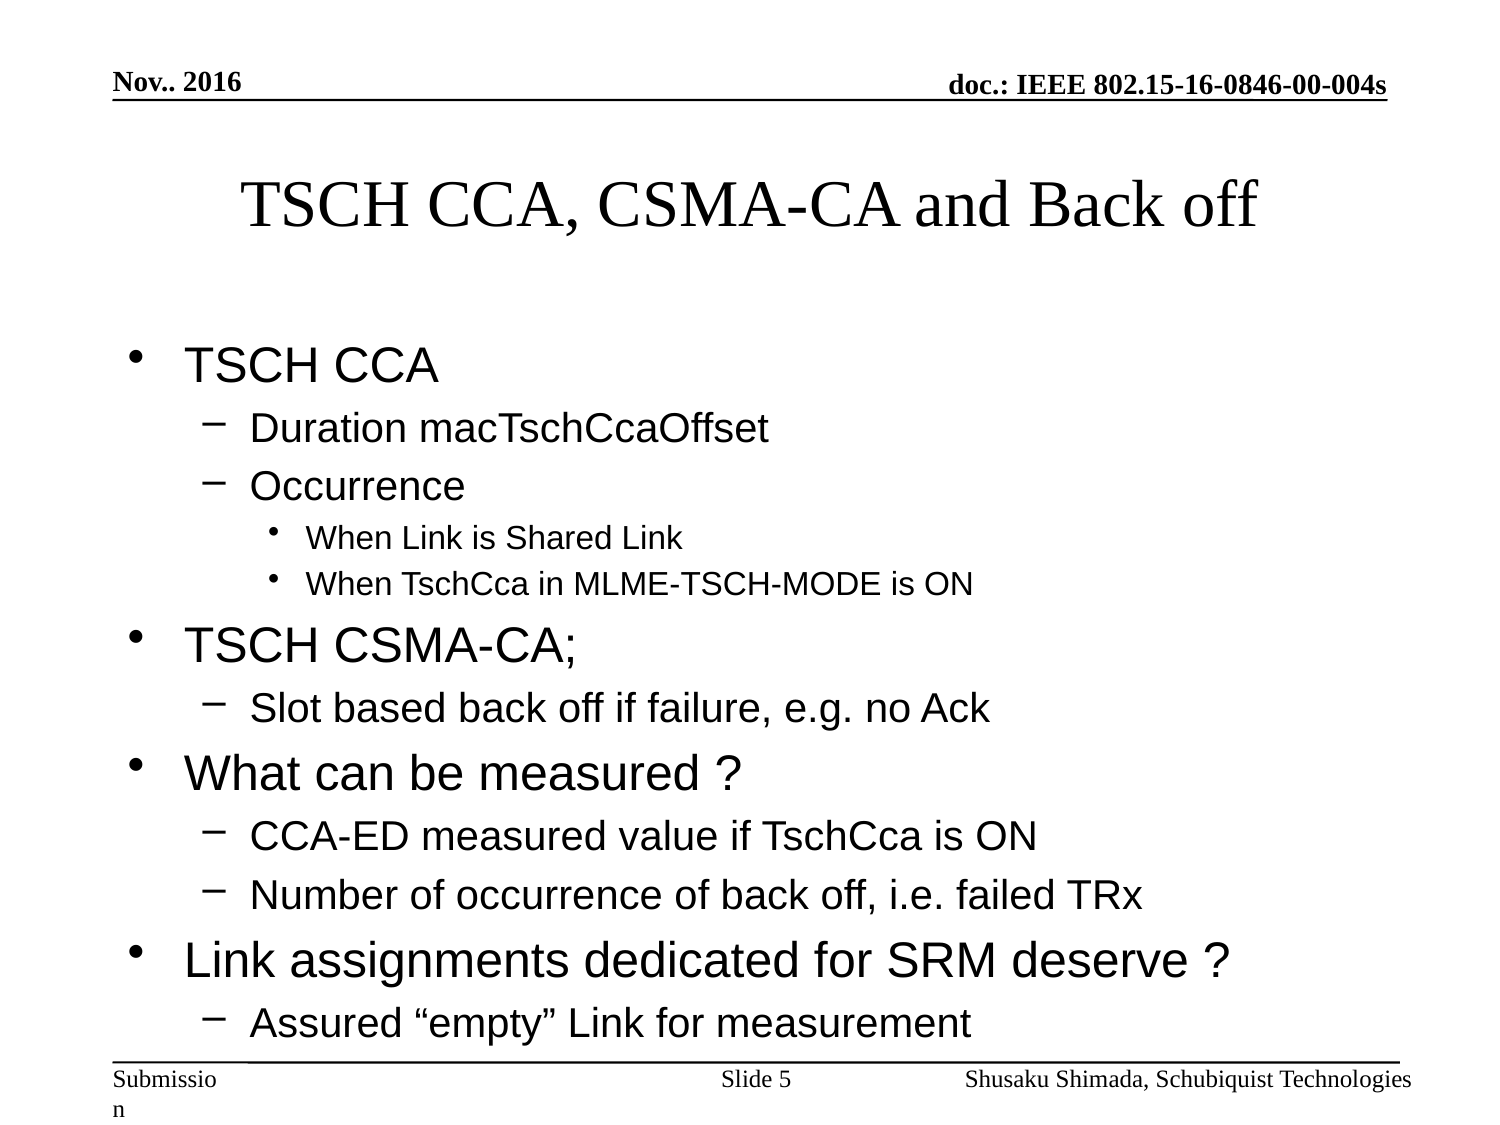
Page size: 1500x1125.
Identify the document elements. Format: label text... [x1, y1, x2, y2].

slide_number Slide 5 [712, 1062, 800, 1093]
list TSCH CCA Duration macTschCcaOffset Occurrence When Link is Shared Link When TschCca in MLME-TSCH-MODE is ON TSCH CSMA-CA; Slot based back off if failure, e.g. no Ack What can be measured ? CCA-ED measured value if TschCca is ON Number of occurrence of back off, i.e. failed TRx Link assignments dedicated for SRM deserve ? Assured “empty” Link for measurement [112, 324, 1388, 1000]
footer Shusaku Shimada, Schubiquist Technologies [900, 1062, 1413, 1093]
title TSCH CCA, CSMA-CA and Back off [112, 112, 1388, 288]
slide_number Nov.. 2016 [112, 62, 375, 98]
